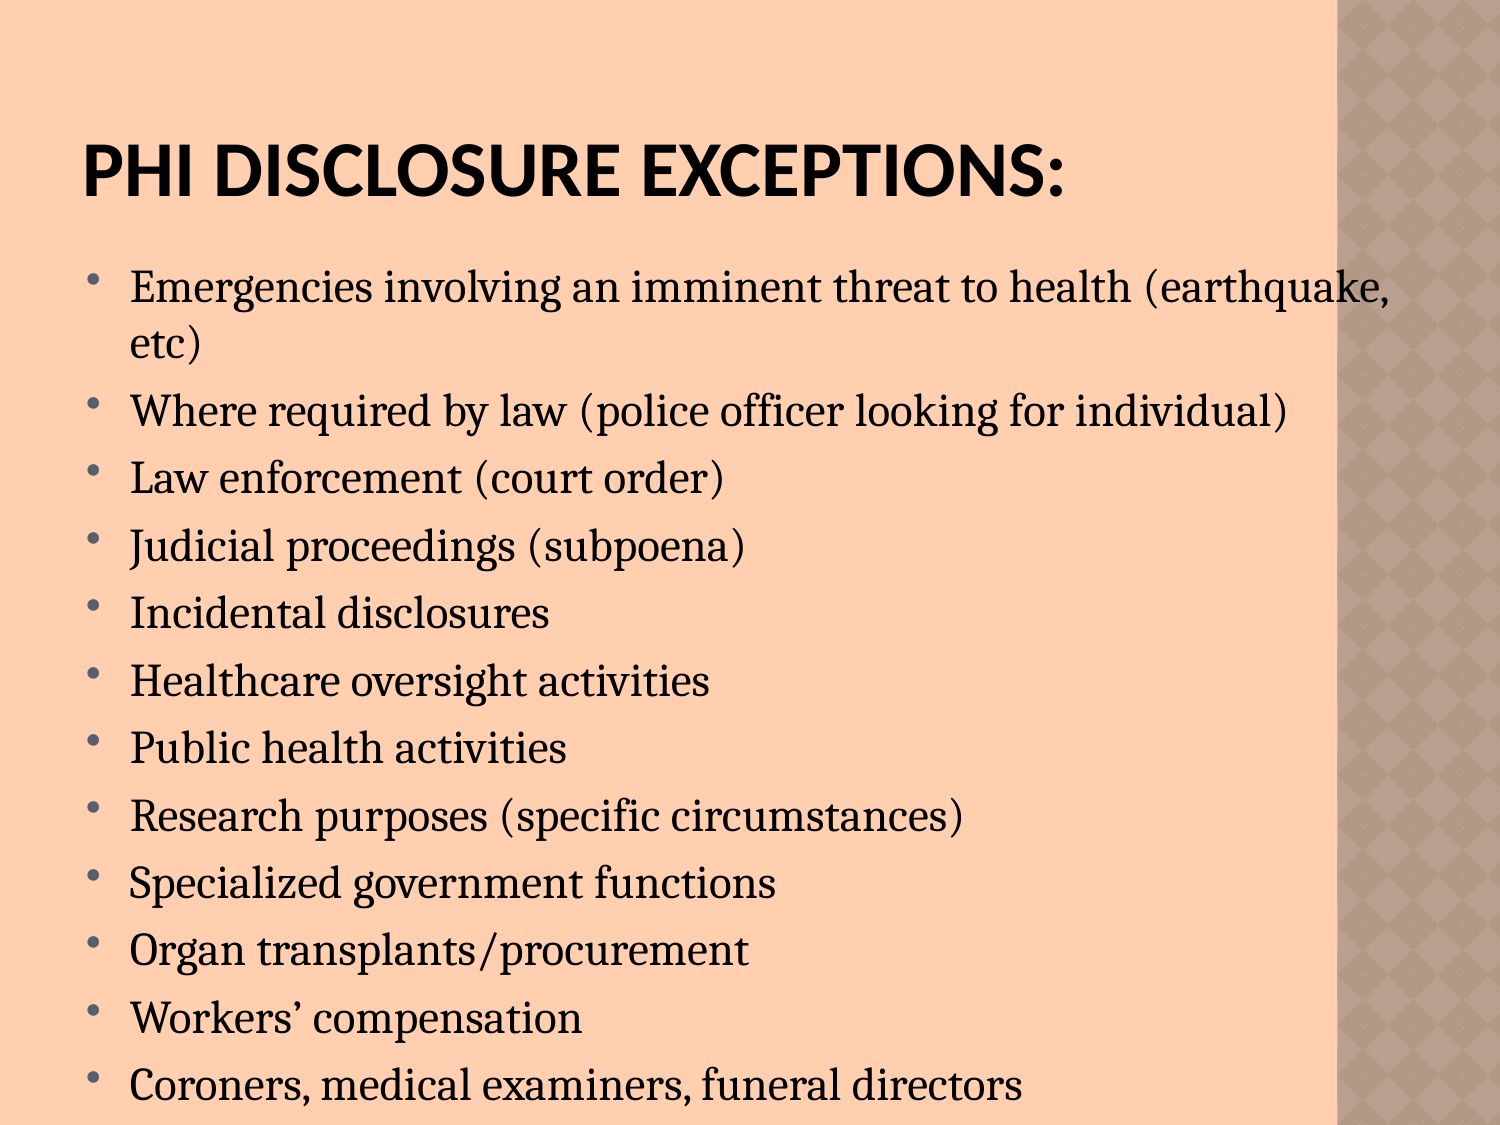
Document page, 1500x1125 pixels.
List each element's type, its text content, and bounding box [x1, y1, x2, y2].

title PHI Disclosure Exceptions: [75, 45, 1425, 213]
list Emergencies involving an imminent threat to health (earthquake, etc) Where required by law (police officer looking for individual) Law enforcement (court order) Judicial proceedings (subpoena) Incidental disclosures Healthcare oversight activities Public health activities Research purposes (specific circumstances) Specialized government functions Organ transplants/procurement Workers’ compensation Coroners, medical examiners, funeral directors [72, 247, 1423, 1123]
